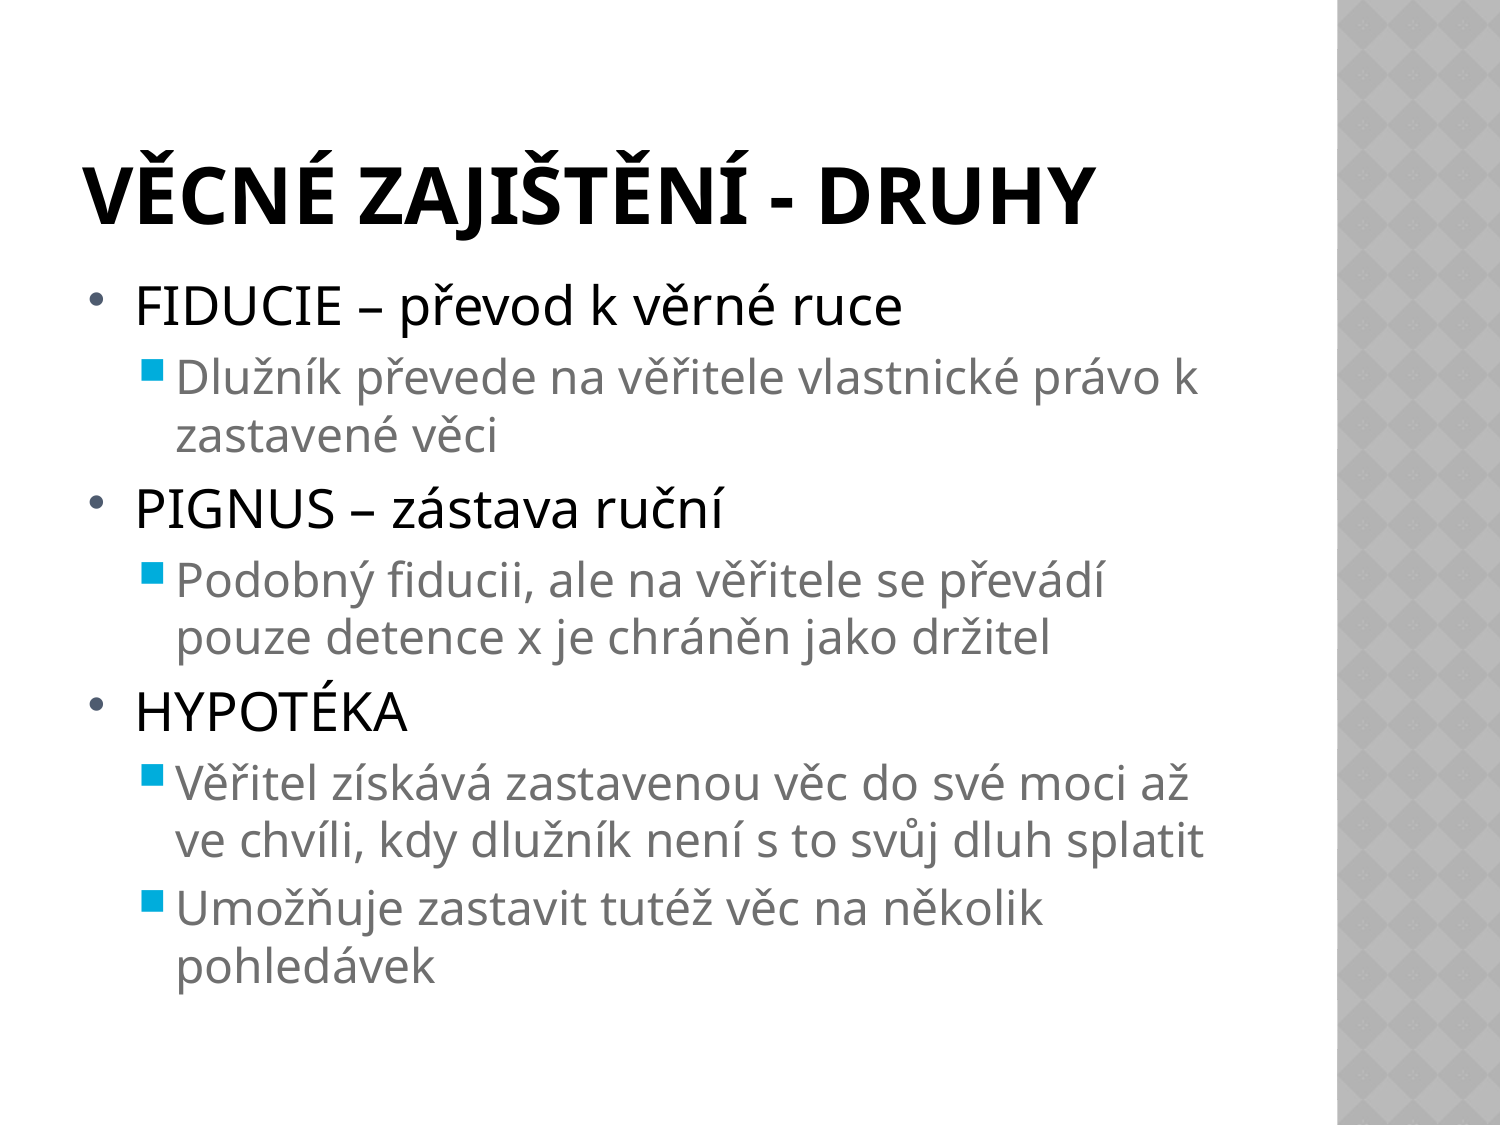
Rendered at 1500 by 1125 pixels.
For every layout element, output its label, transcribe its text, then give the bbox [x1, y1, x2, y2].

title Věcné zajištění - druhy [75, 52, 1263, 240]
list FIDUCIE – převod k věrné ruce Dlužník převede na věřitele vlastnické právo k zastavené věci PIGNUS – zástava ruční Podobný fiducii, ale na věřitele se převádí pouze detence x je chráněn jako držitel HYPOTÉKA Věřitel získává zastavenou věc do své moci až ve chvíli, kdy dlužník není s to svůj dluh splatit Umožňuje zastavit tutéž věc na několik pohledávek [75, 264, 1263, 1059]
